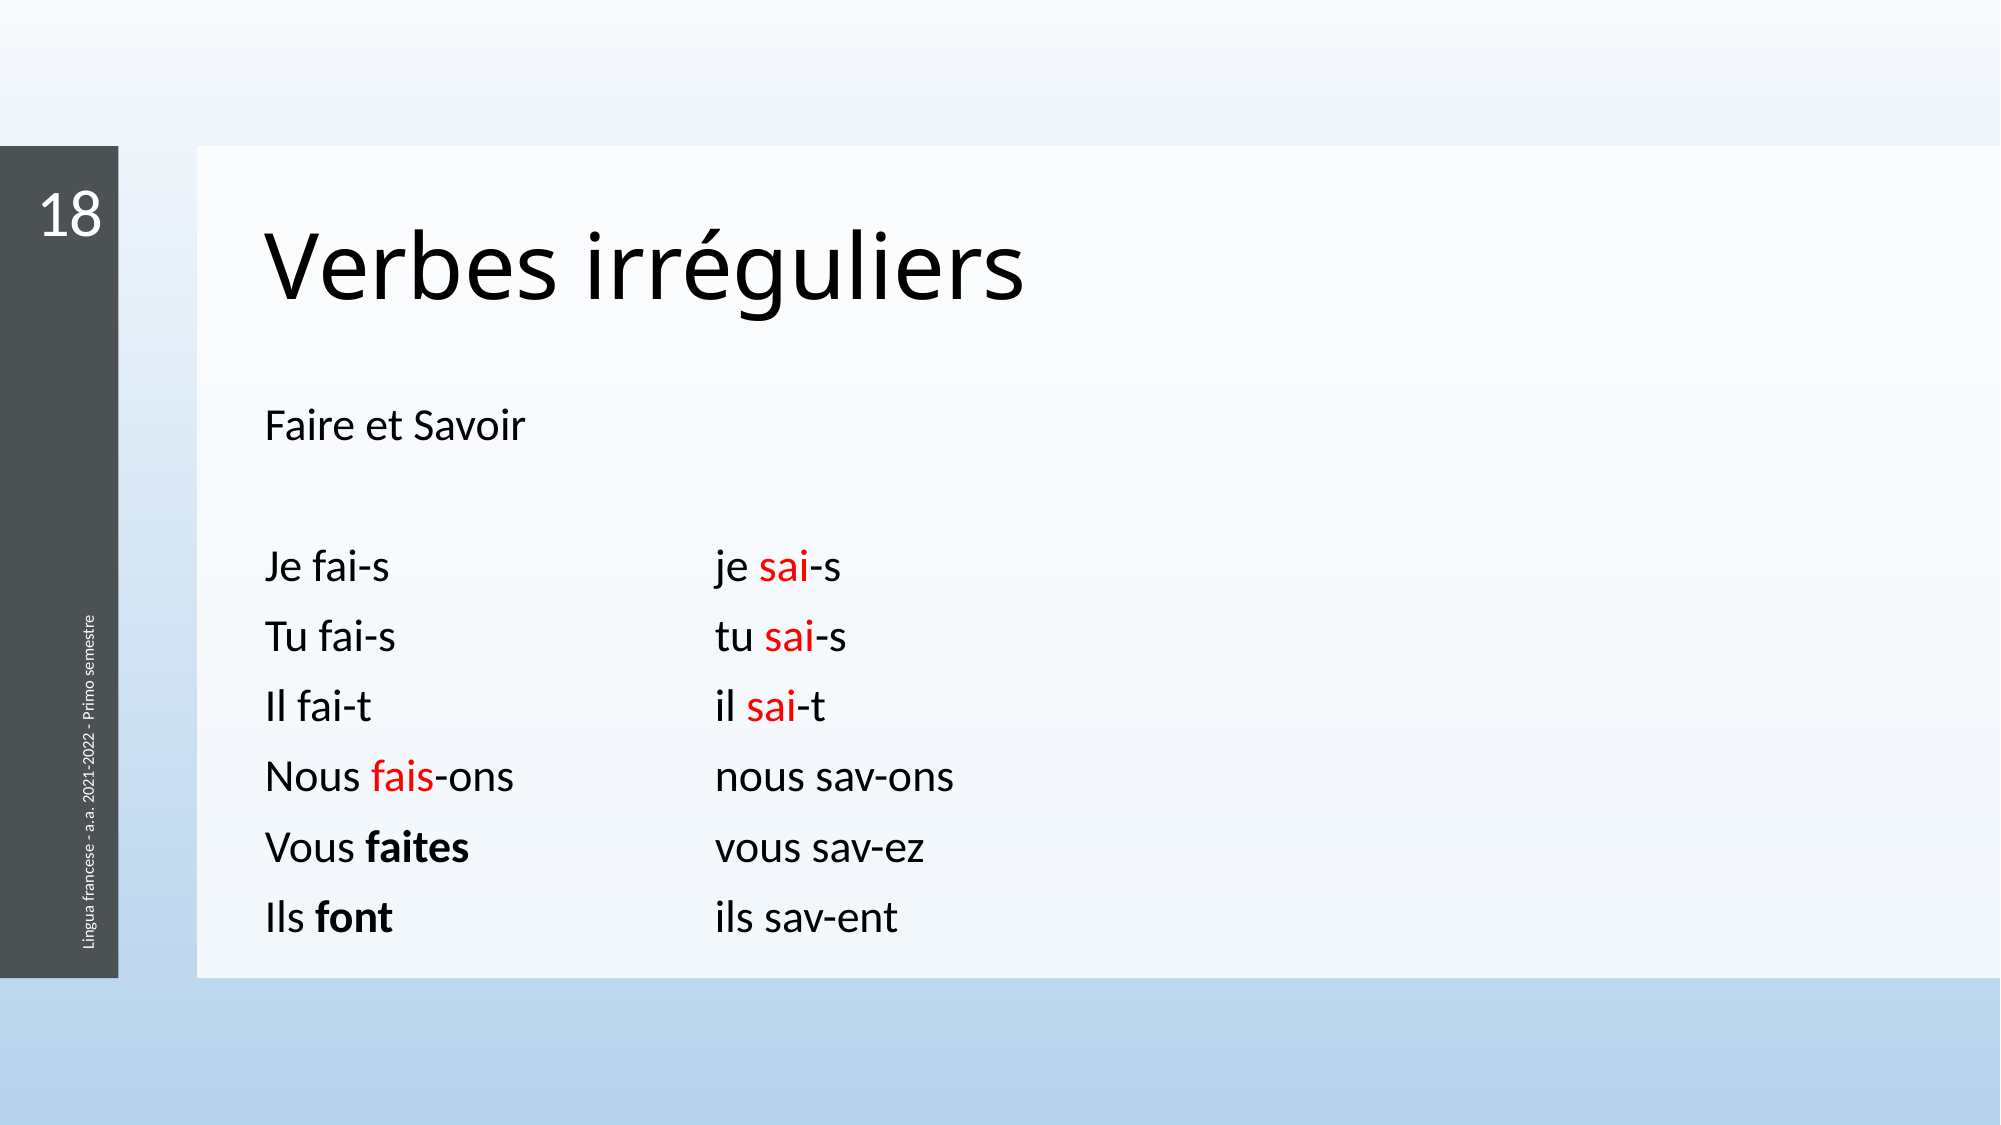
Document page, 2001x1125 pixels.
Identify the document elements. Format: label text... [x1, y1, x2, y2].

footer Lingua francese - a.a. 2021-2022 - Primo semestre [71, 271, 105, 965]
list Faire et Savoir Je fai-s je sai-s Tu fai-s tu sai-s Il fai-t il sai-t Nous fais-ons nous sav-ons Vous faites vous sav-ez Ils font ils sav-ent [249, 393, 1803, 952]
text_box [0, 145, 119, 160]
slide_number 18 [0, 160, 119, 260]
text_box [196, 145, 2000, 979]
title Verbes irréguliers [249, 172, 1803, 368]
text_box [0, 0, 2000, 1125]
text_box [0, 260, 119, 979]
